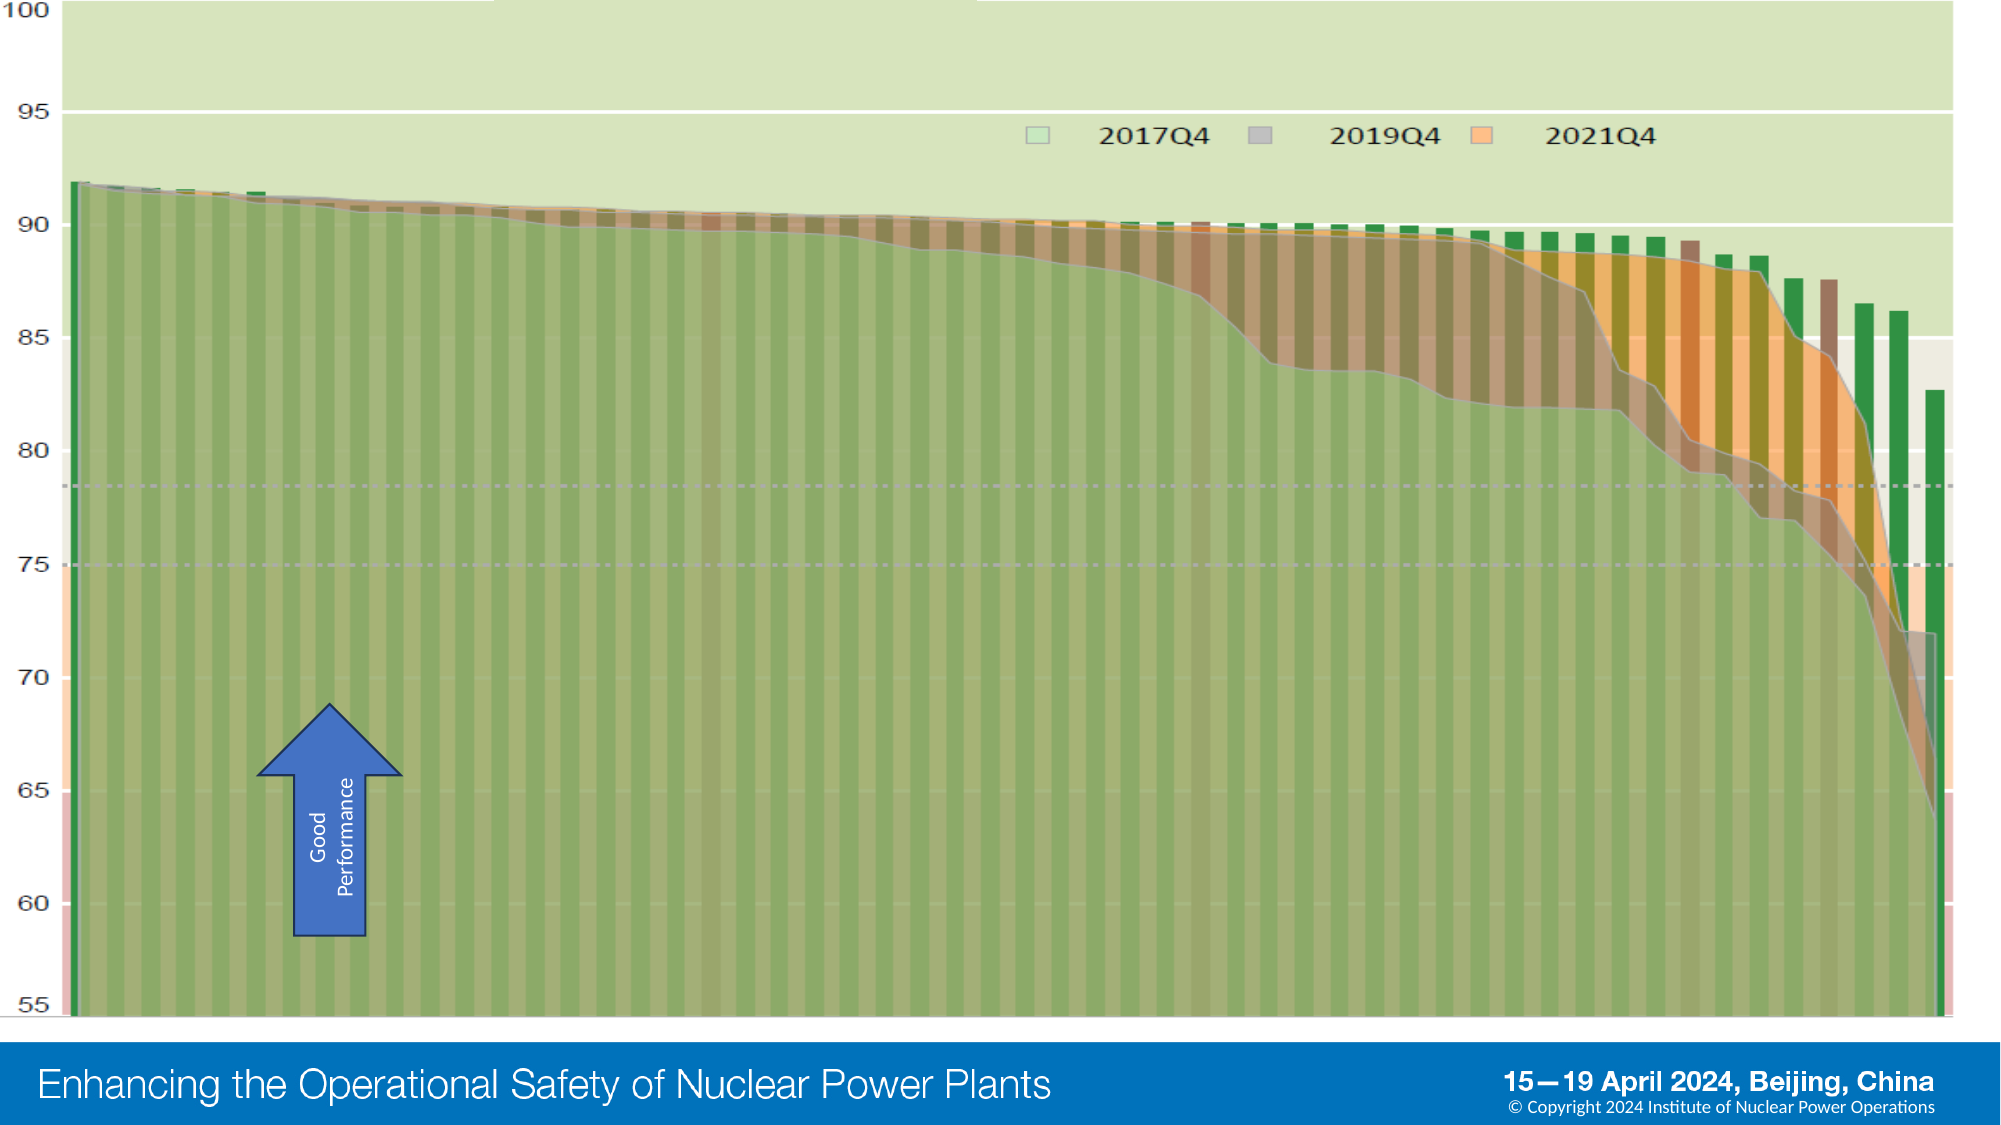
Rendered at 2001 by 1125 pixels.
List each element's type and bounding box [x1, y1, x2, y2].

text_box [0, 0, 2000, 1033]
picture [0, 0, 2001, 1125]
